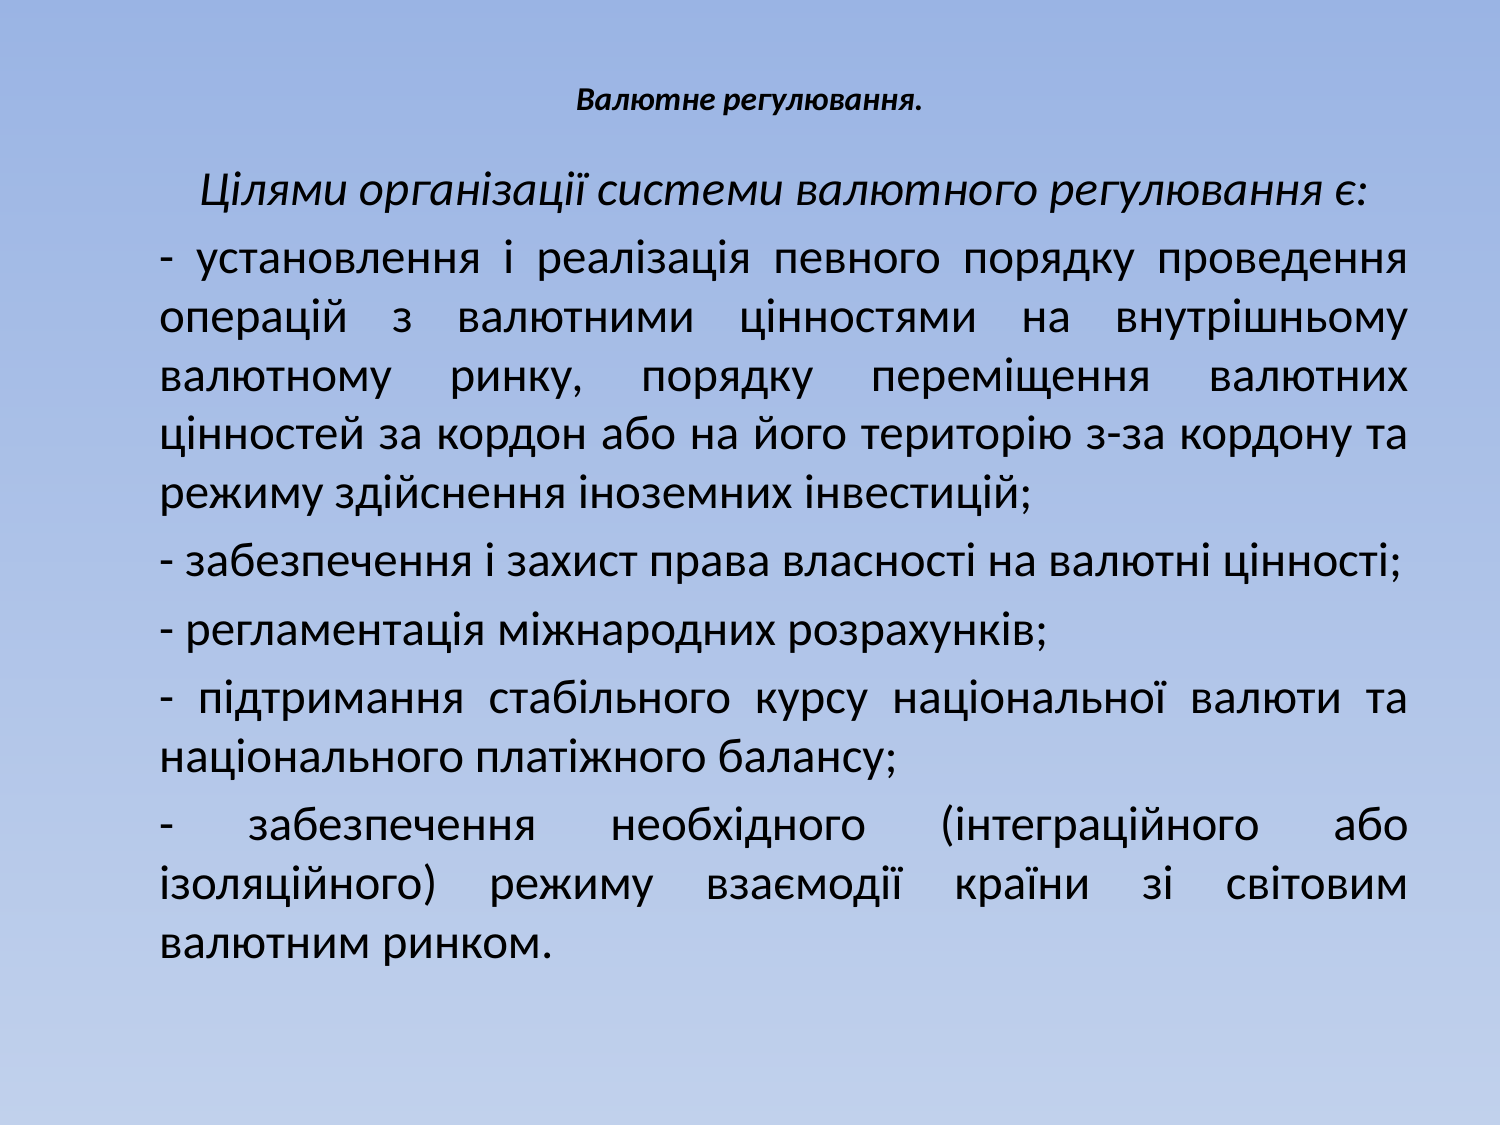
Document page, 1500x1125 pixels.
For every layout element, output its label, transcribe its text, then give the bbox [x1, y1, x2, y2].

list Цілями організації системи валютного регулювання є: - установлення і реалізація певного порядку проведення операцій з валютними цінностями на внутрішньому валютному ринку, порядку переміщення валютних цінностей за кордон або на його територію з-за кордону та режиму здійснення іноземних інвестицій; - забезпечення і захист права власності на валютні цінності; - регламентація міжнародних розрахунків; - підтримання стабільного курсу національної валюти та національного платіжного балансу; - забезпечення необхідного (інтеграційного або ізоляційного) режиму взаємодії країни зі світовим валютним ринком. [88, 149, 1425, 1005]
title Валютне регулювання. [75, 45, 1425, 149]
